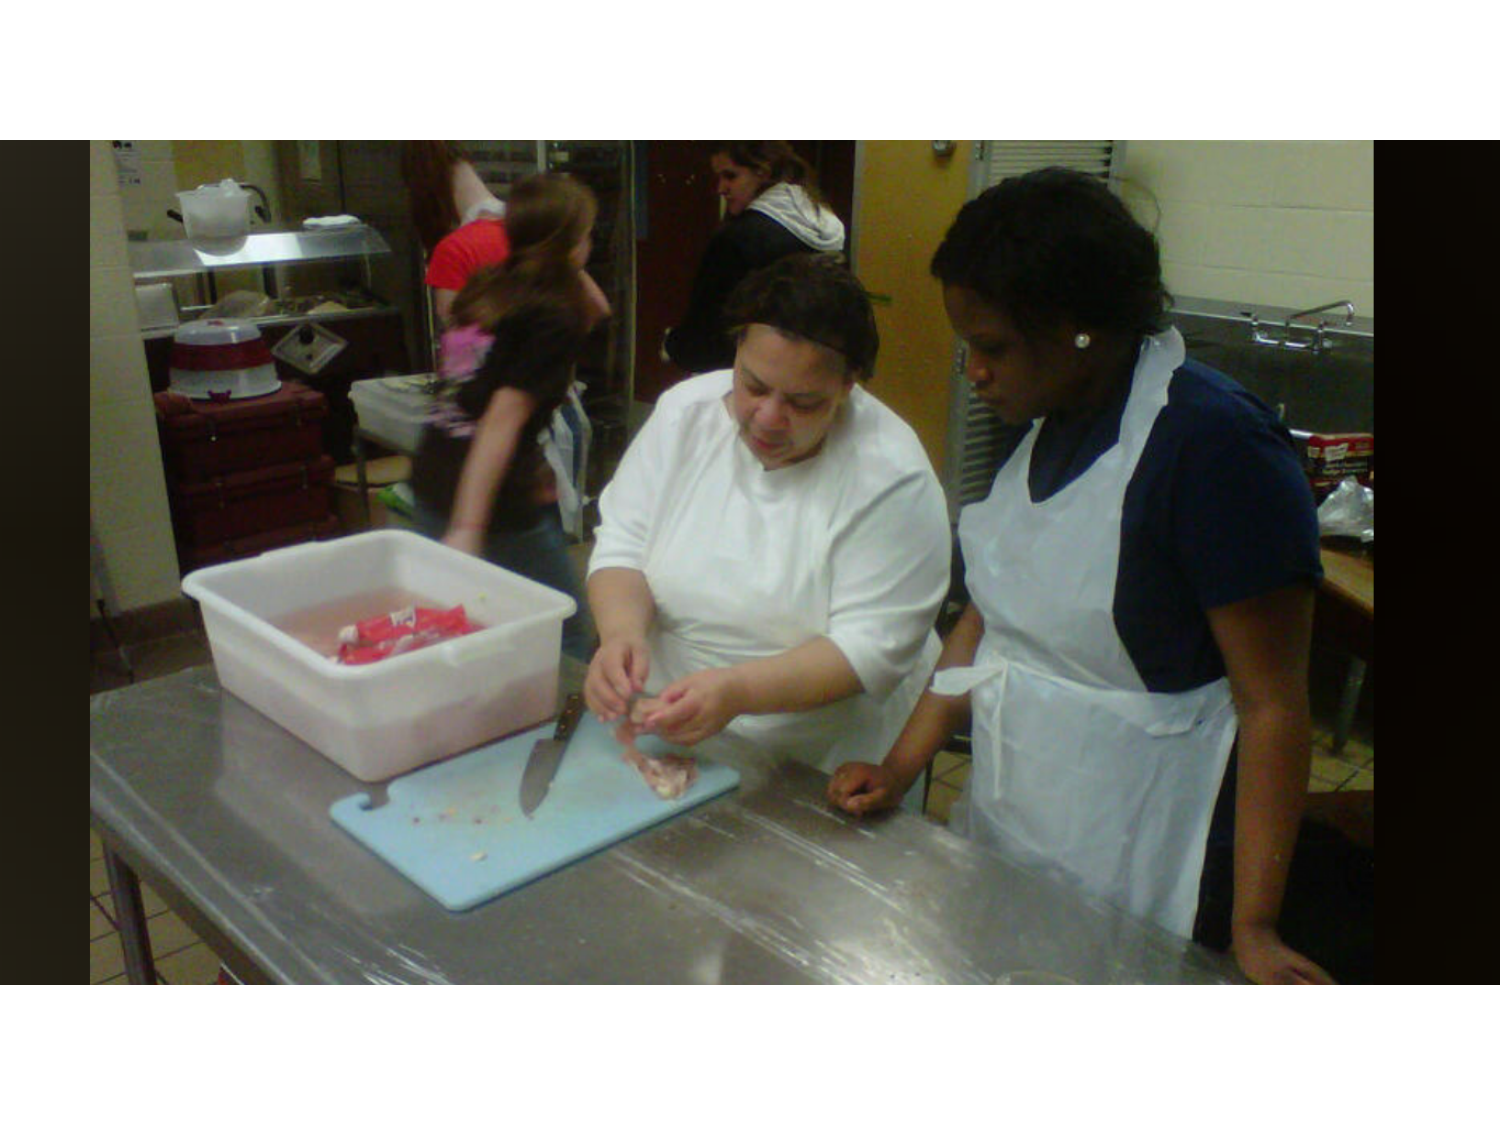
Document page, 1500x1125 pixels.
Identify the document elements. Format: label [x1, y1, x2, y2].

picture [0, 140, 1500, 985]
